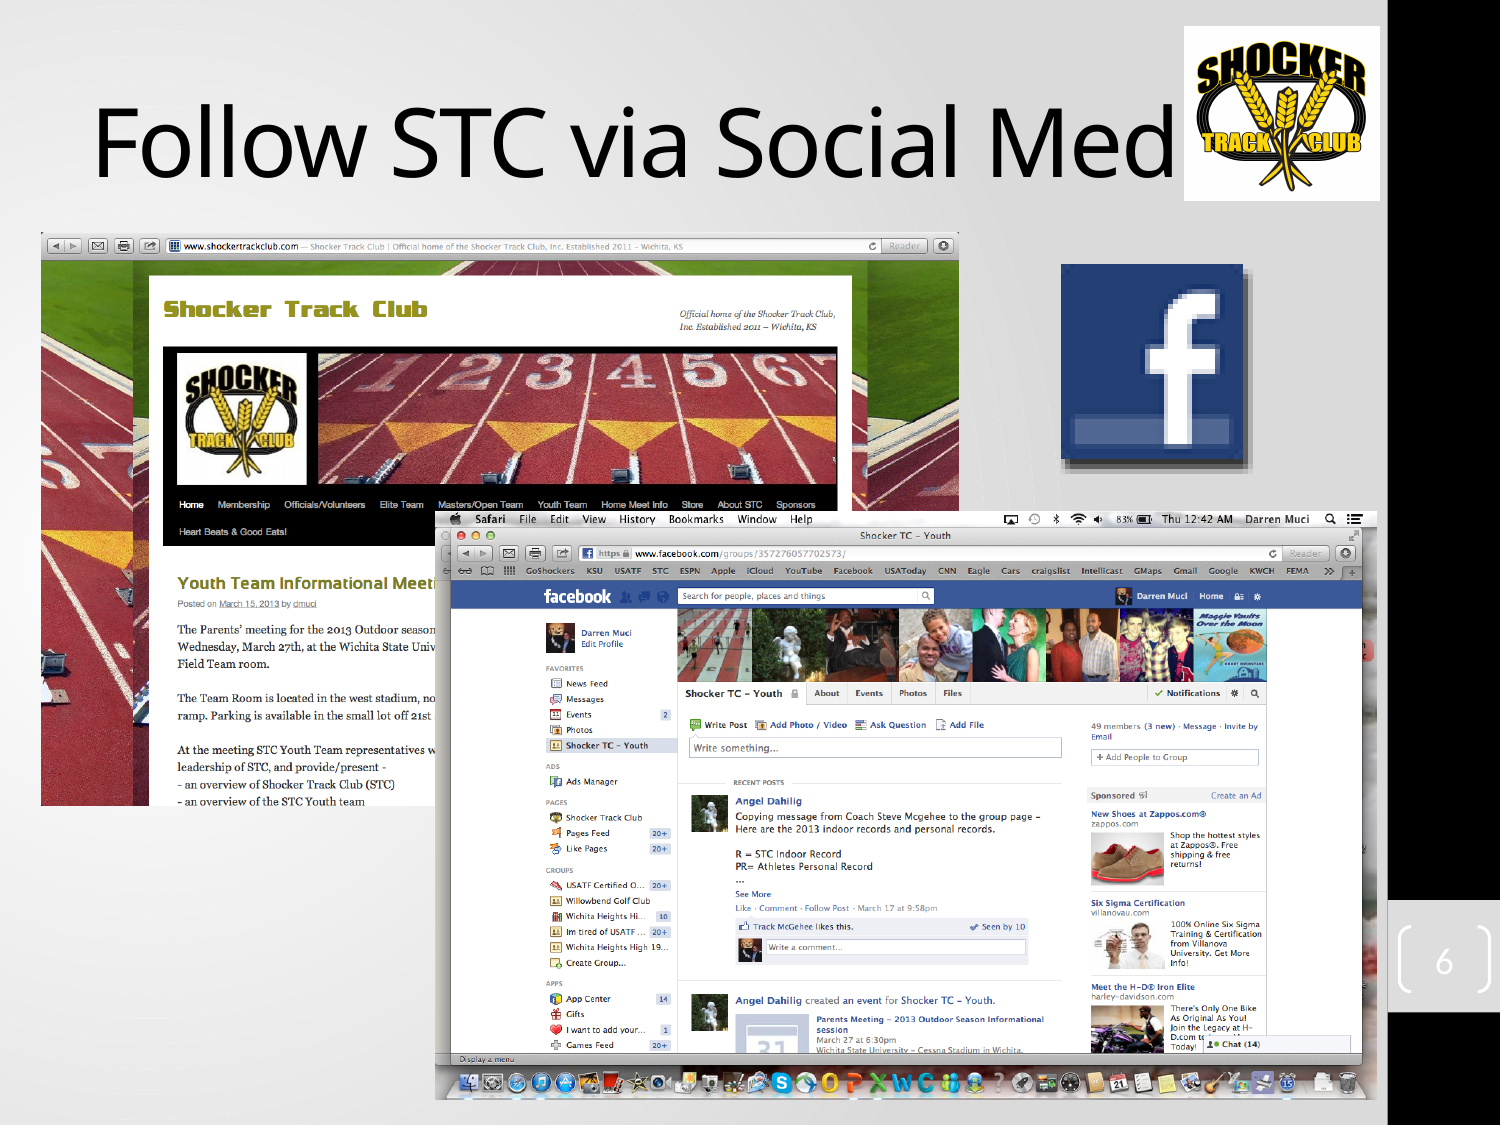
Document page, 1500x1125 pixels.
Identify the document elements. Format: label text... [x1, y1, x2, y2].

picture [1184, 25, 1380, 202]
title Follow STC via Social Media [75, 45, 1325, 233]
slide_number 6 [1397, 925, 1492, 994]
picture [1060, 264, 1259, 475]
picture [40, 232, 1377, 1101]
